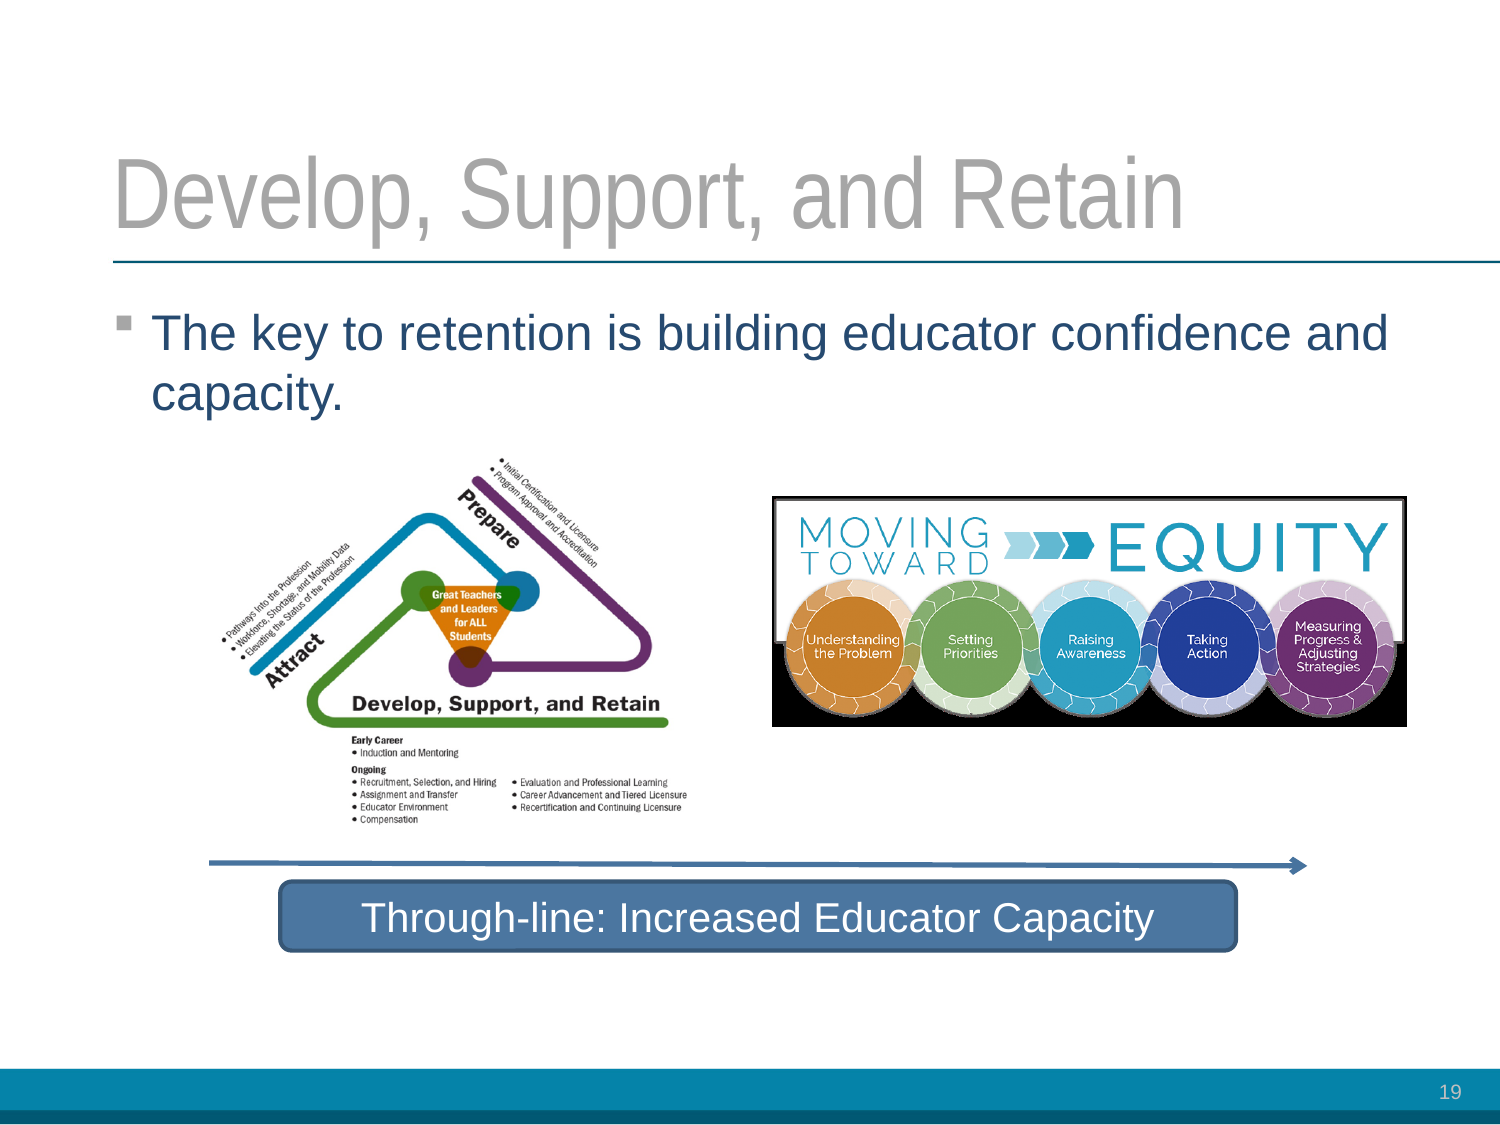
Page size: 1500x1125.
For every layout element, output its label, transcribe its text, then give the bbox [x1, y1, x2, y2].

text_box Through-line: Increased Educator Capacity [278, 879, 1239, 953]
picture [215, 452, 695, 827]
title Develop, Support, and Retain [112, 51, 1463, 249]
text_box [208, 862, 1308, 867]
picture [772, 496, 1407, 727]
picture [0, 0, 1500, 1068]
slide_number 19 [1436, 1078, 1462, 1104]
list The key to retention is building educator confidence and capacity. [112, 299, 1463, 1078]
